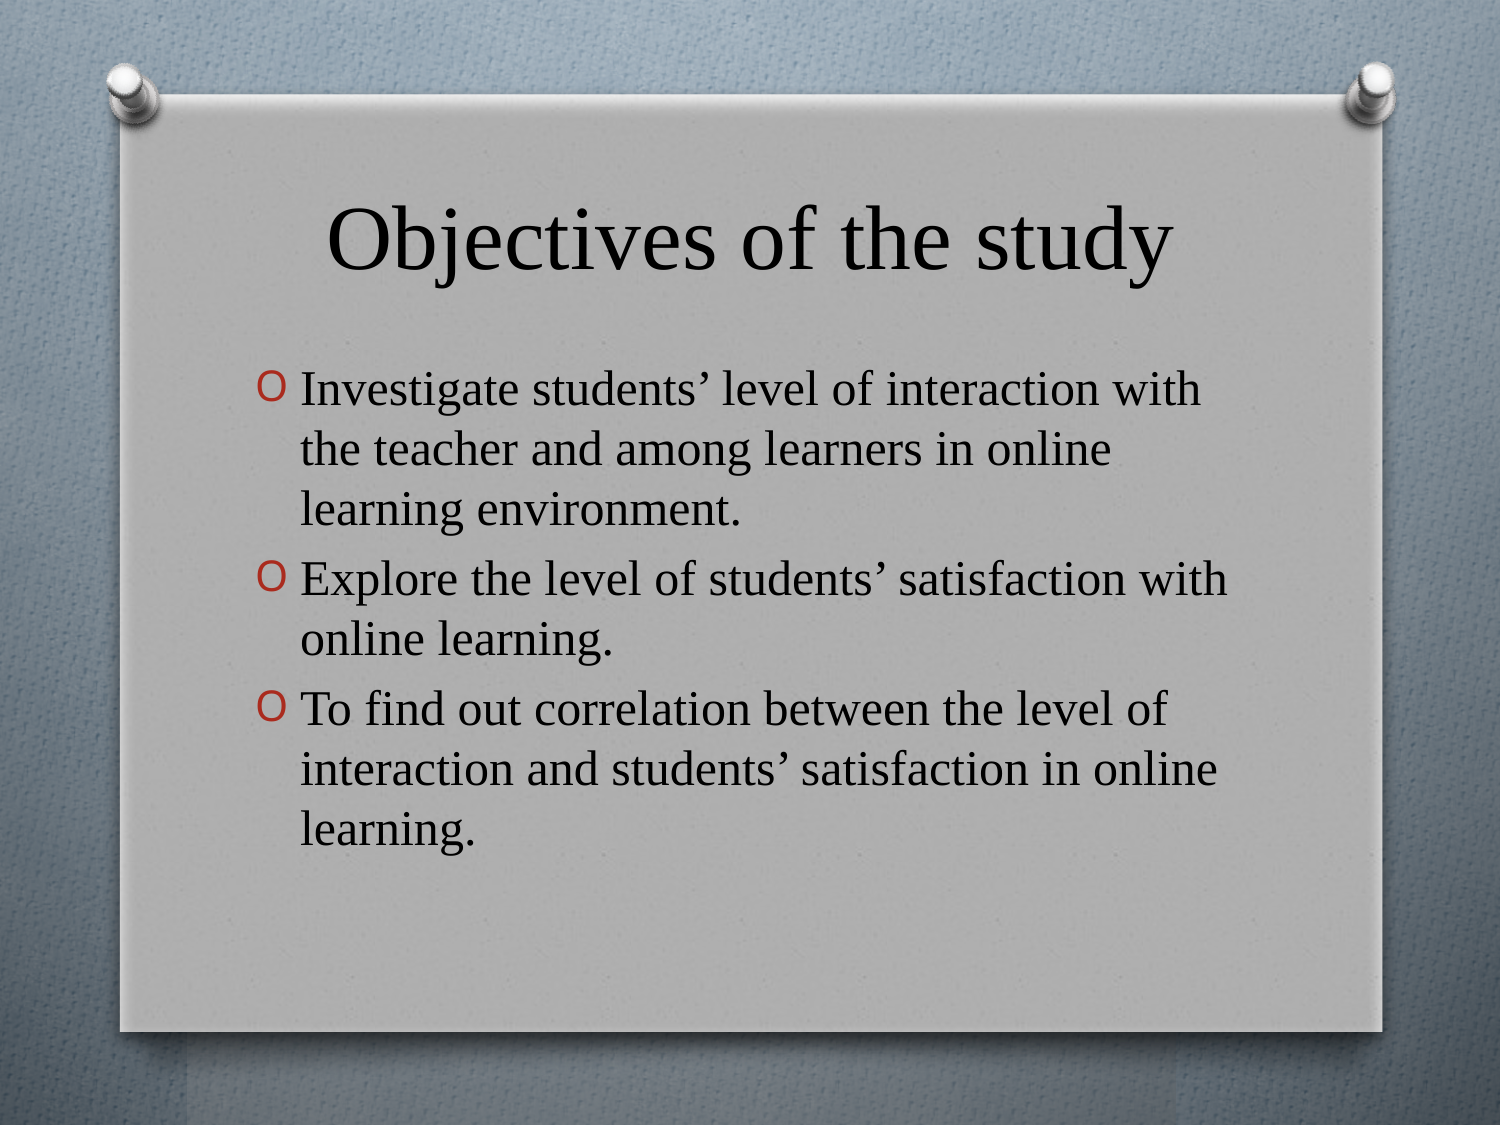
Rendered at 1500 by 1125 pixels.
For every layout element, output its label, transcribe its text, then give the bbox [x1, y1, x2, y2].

list Investigate students’ level of interaction with the teacher and among learners in online learning environment. Explore the level of students’ satisfaction with online learning. To find out correlation between the level of interaction and students’ satisfaction in online learning. [240, 347, 1257, 939]
title Objectives of the study [179, 134, 1323, 332]
picture [1317, 35, 1439, 156]
picture [75, 29, 198, 153]
